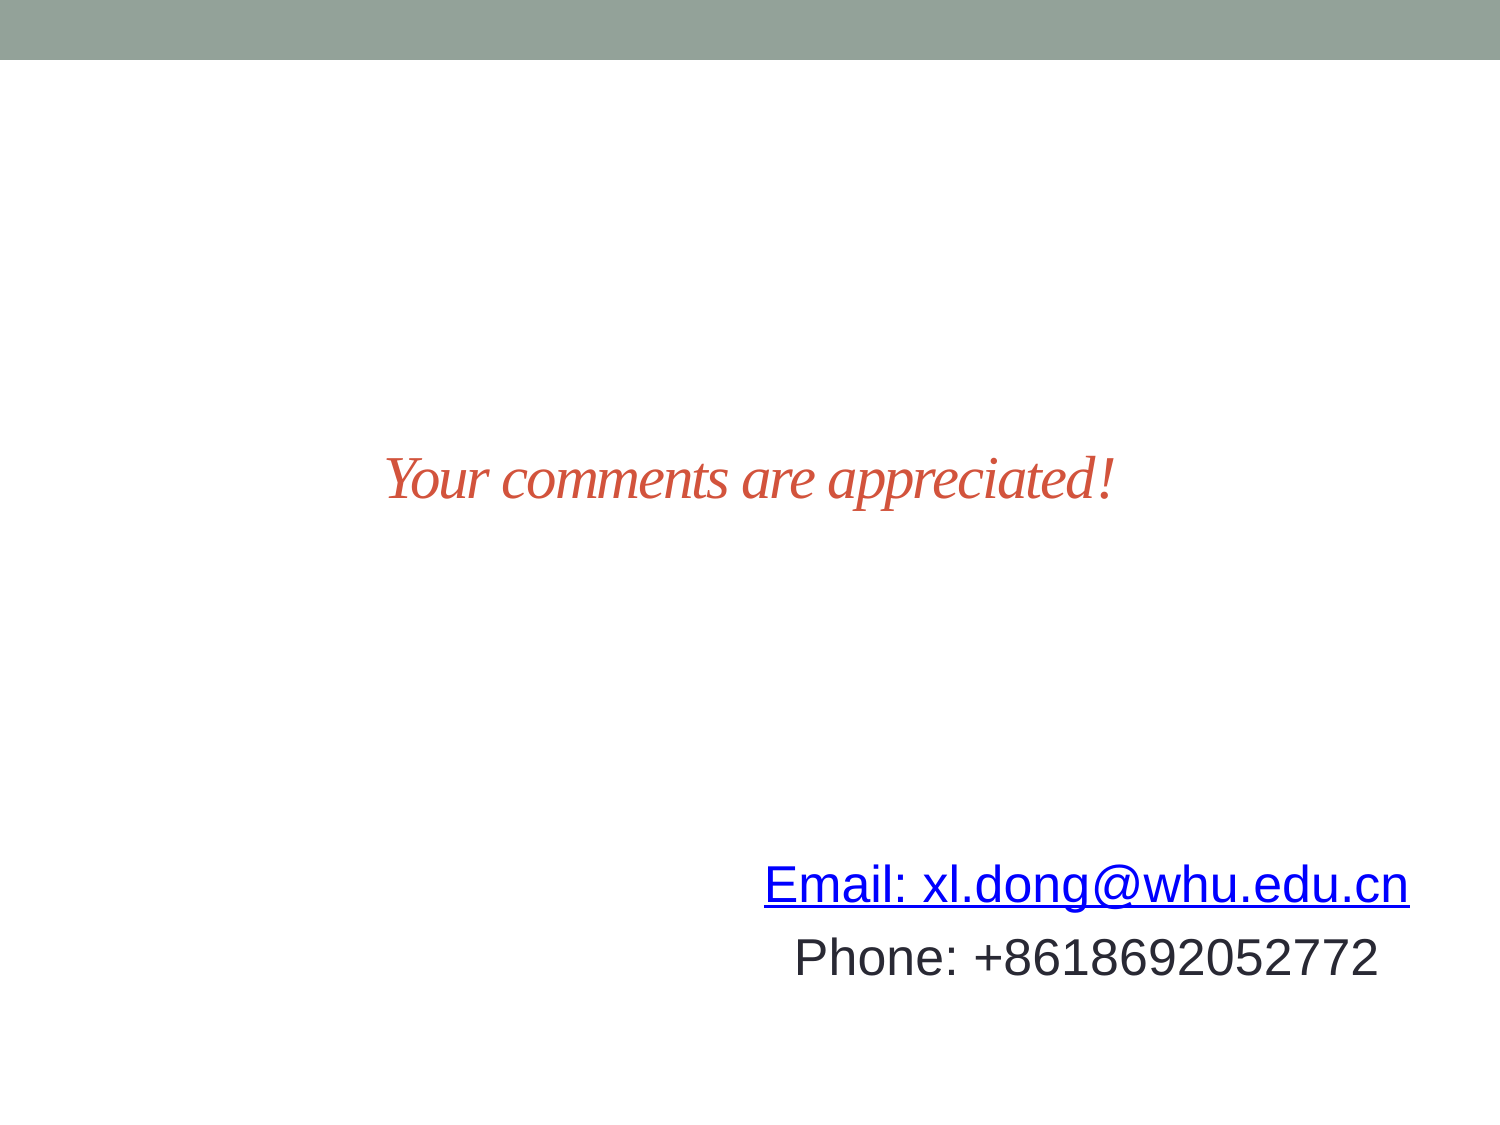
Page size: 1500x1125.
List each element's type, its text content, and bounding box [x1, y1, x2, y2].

title Your comments are appreciated! [75, 429, 1425, 580]
list Email: xl.dong@whu.edu.cn Phone: +8618692052772 [75, 580, 1425, 1003]
